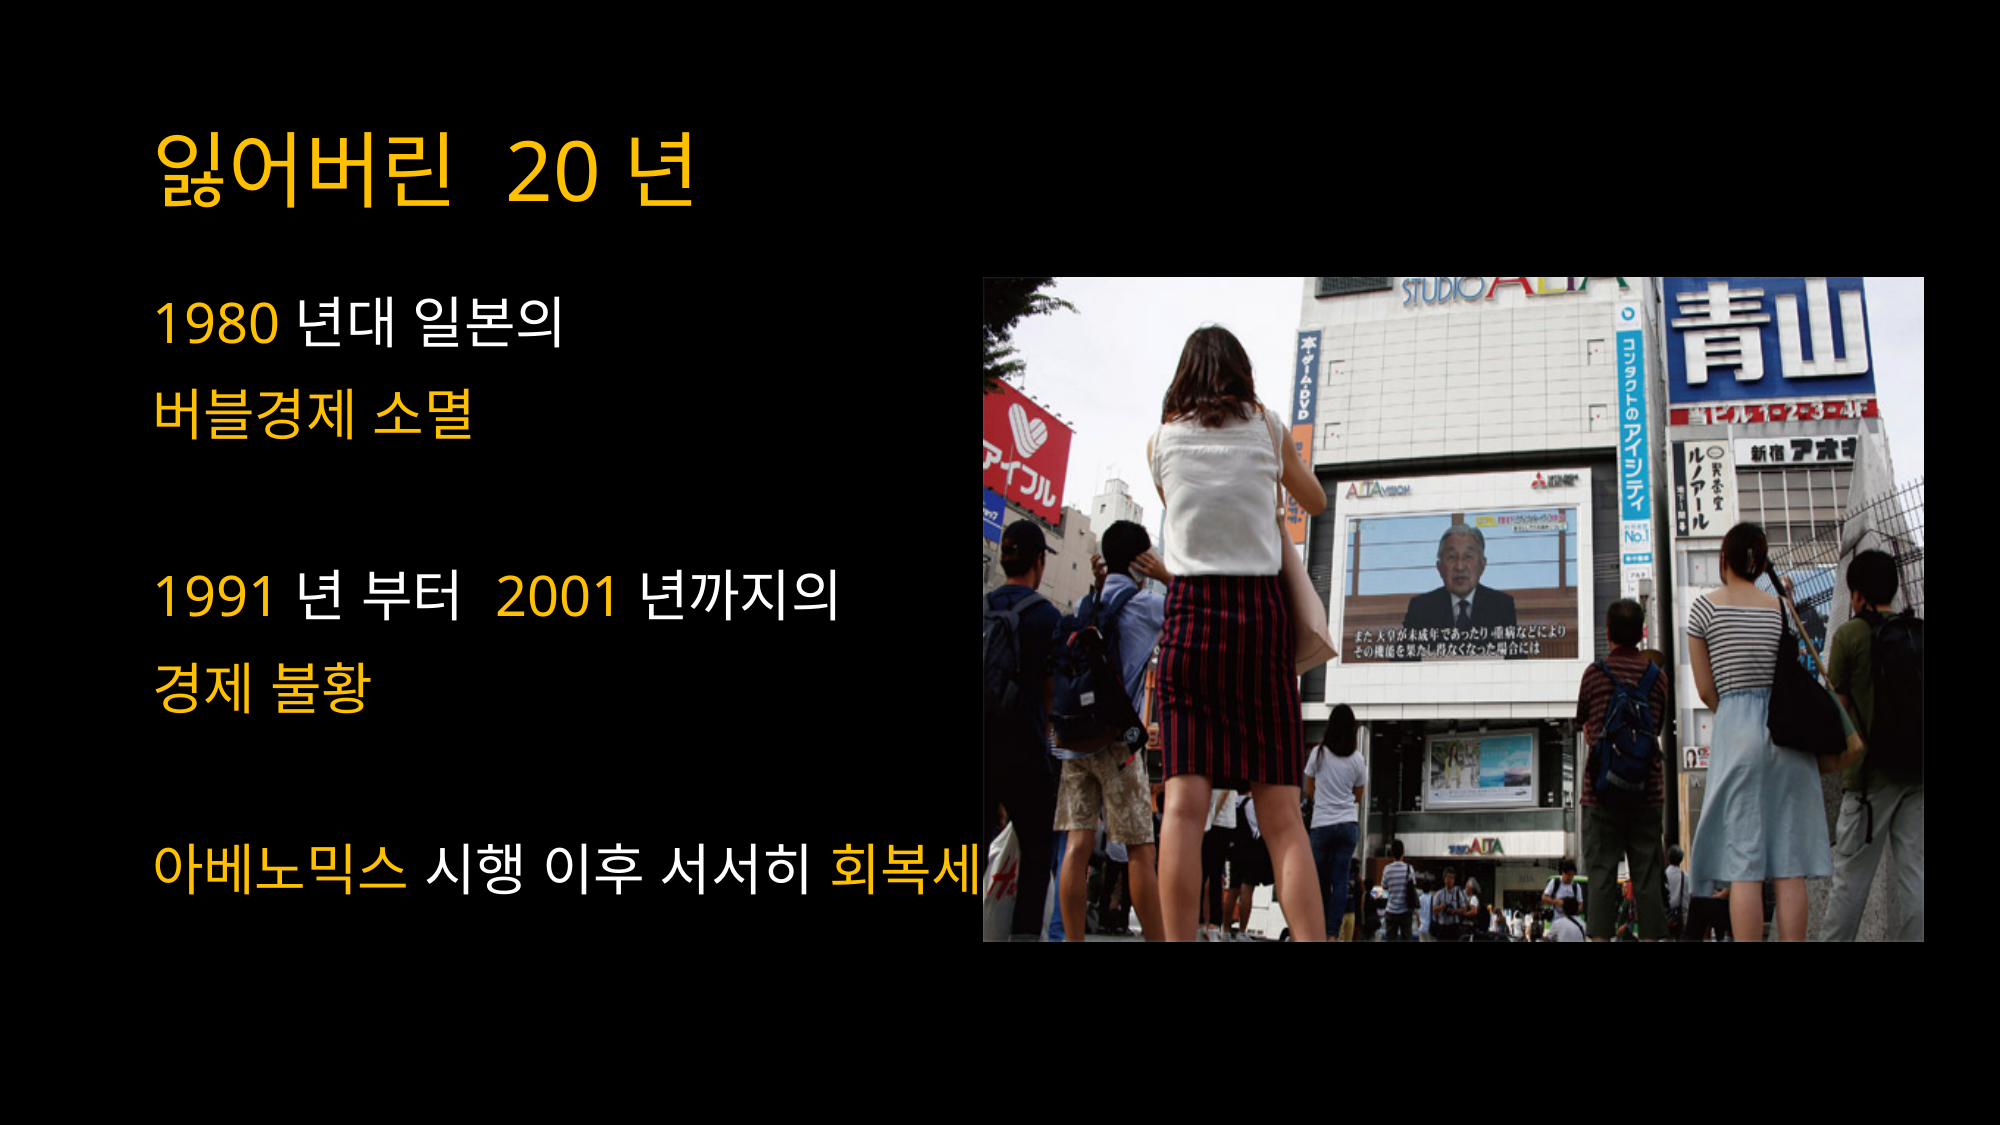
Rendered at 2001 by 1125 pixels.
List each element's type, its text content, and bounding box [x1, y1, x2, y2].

picture [983, 277, 1924, 942]
title 잃어버린 20년 [137, 59, 1863, 277]
list 1980년대 일본의 버블경제 소멸 1991년 부터 2001년까지의 경제 불황 아베노믹스 시행 이후 서서히 회복세 [137, 277, 1000, 992]
